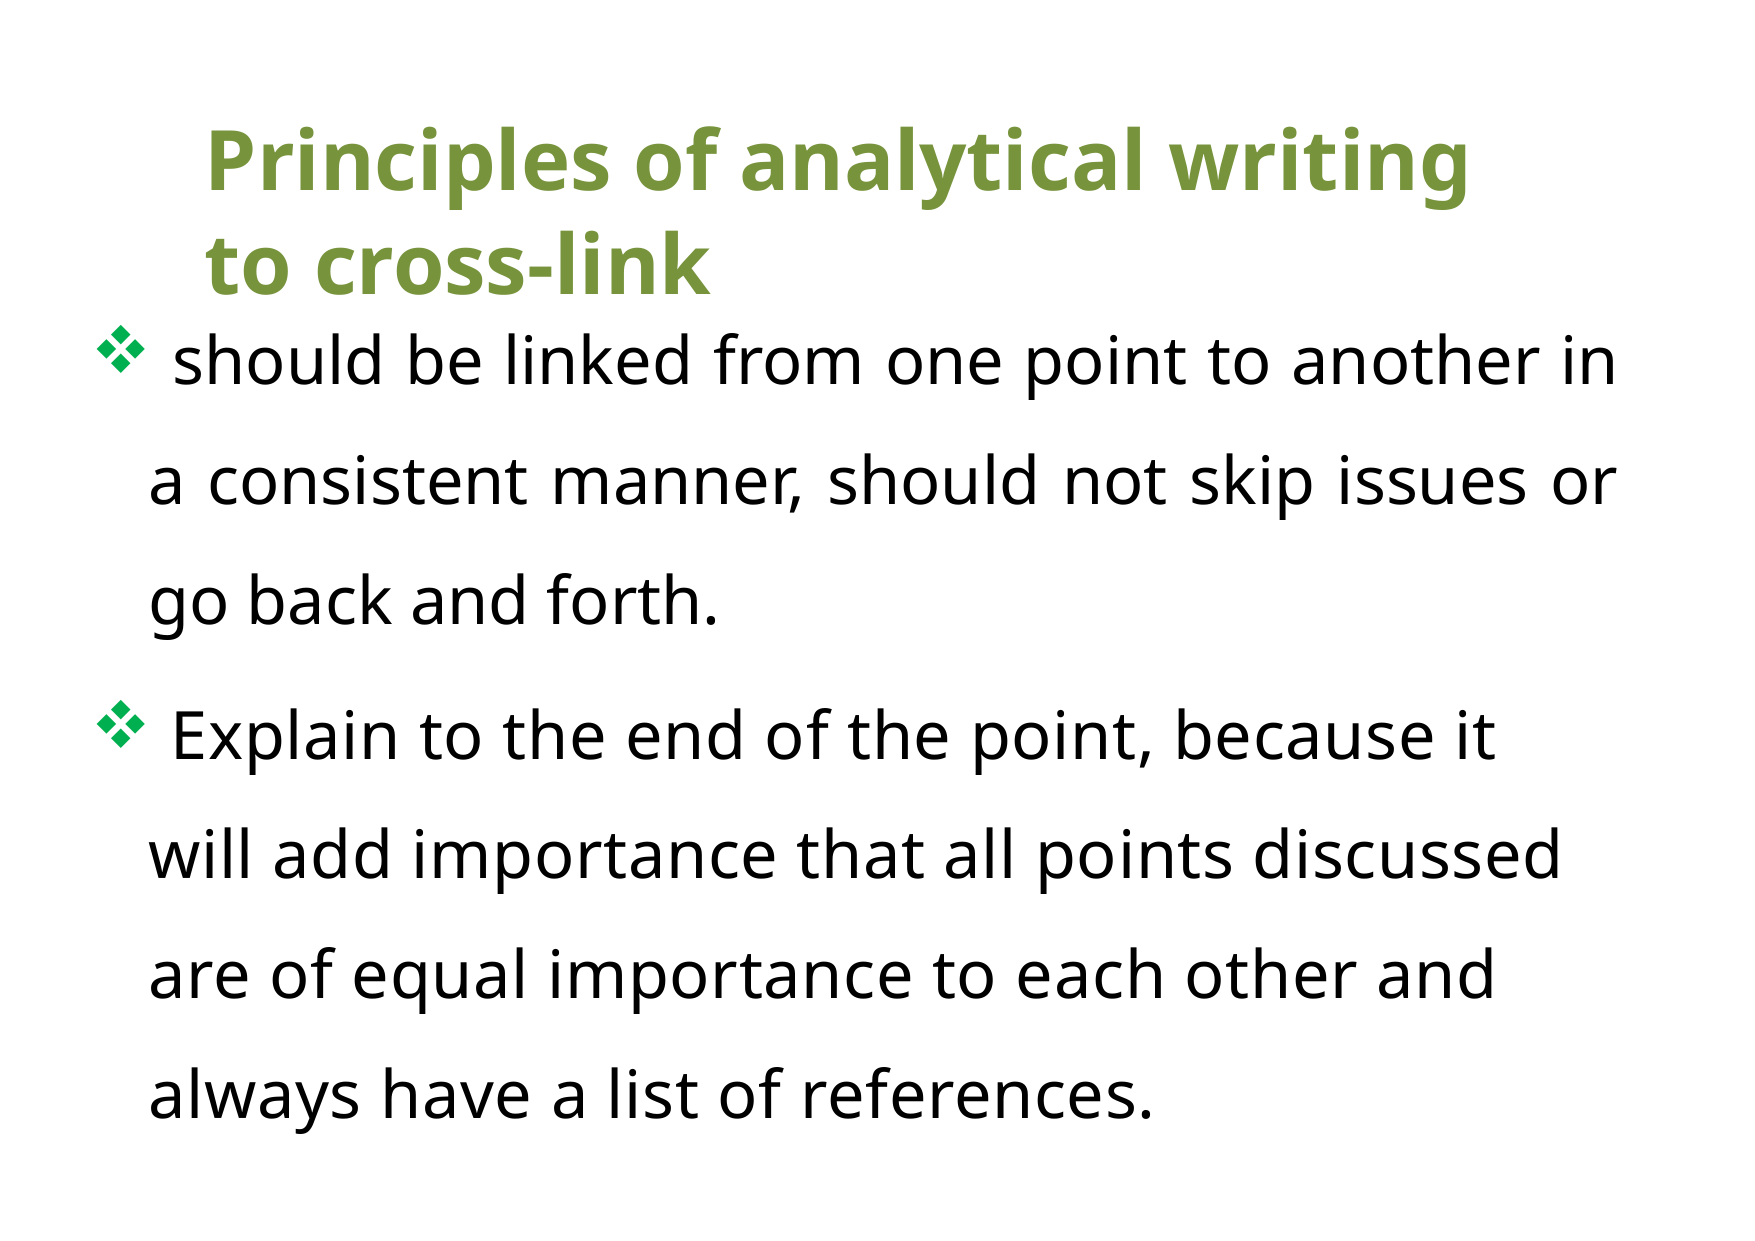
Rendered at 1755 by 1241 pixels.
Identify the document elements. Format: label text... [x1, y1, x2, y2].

text_box Principles of analytical writing to cross-link [177, 95, 1578, 270]
text_box should be linked from one point to another in a consistent manner, should not skip issues or go back and forth. Explain to the end of the point, because it will add importance that all points discussed are of equal importance to each other and always have a list of references. [77, 270, 1715, 1241]
